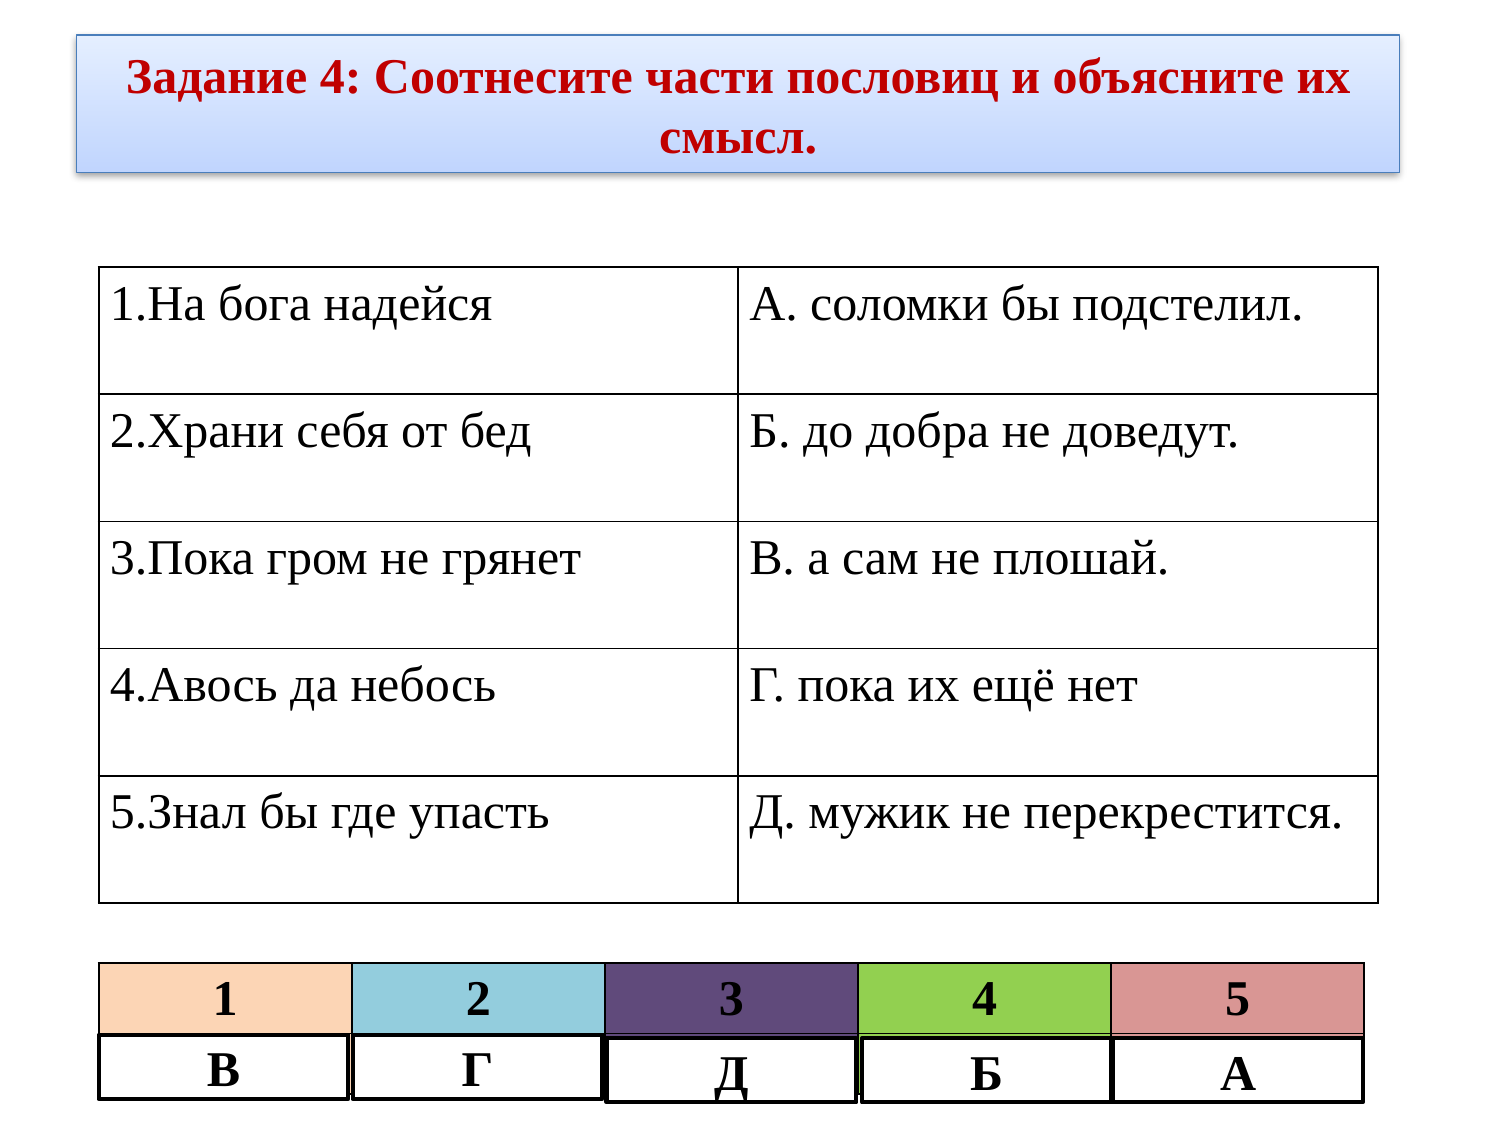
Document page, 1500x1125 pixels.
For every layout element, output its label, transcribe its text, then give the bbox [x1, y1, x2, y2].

table_cell Б. до добра не доведут. [739, 395, 1377, 521]
text_box Д [604, 1036, 858, 1104]
table_cell Г. пока их ещё нет [739, 649, 1377, 775]
table_header 2 [353, 964, 604, 1033]
table_cell 2.Храни себя от бед [100, 395, 737, 521]
table_cell 4.Авось да небось [100, 649, 737, 775]
table_cell 3.Пока гром не грянет [100, 522, 737, 648]
table_cell 5.Знал бы где упасть [100, 777, 737, 902]
text_box А [1111, 1036, 1365, 1104]
text_box В [97, 1033, 350, 1101]
text_box Б [860, 1036, 1111, 1104]
table_header A. соломки бы подстелил. [739, 268, 1377, 393]
table_cell Д. мужик не перекрестится. [739, 777, 1377, 902]
text_box Г [351, 1033, 604, 1101]
table_header 1.На бога надейся [100, 268, 737, 393]
table_header 1 [100, 964, 351, 1033]
table_header 3 [606, 964, 857, 1033]
text_box Задание 4: Соотнесите части пословиц и объясните их смысл. [76, 34, 1400, 173]
table_header 5 [1112, 964, 1363, 1033]
table_header 4 [859, 964, 1110, 1033]
table_cell В. а сам не плошай. [739, 522, 1377, 648]
